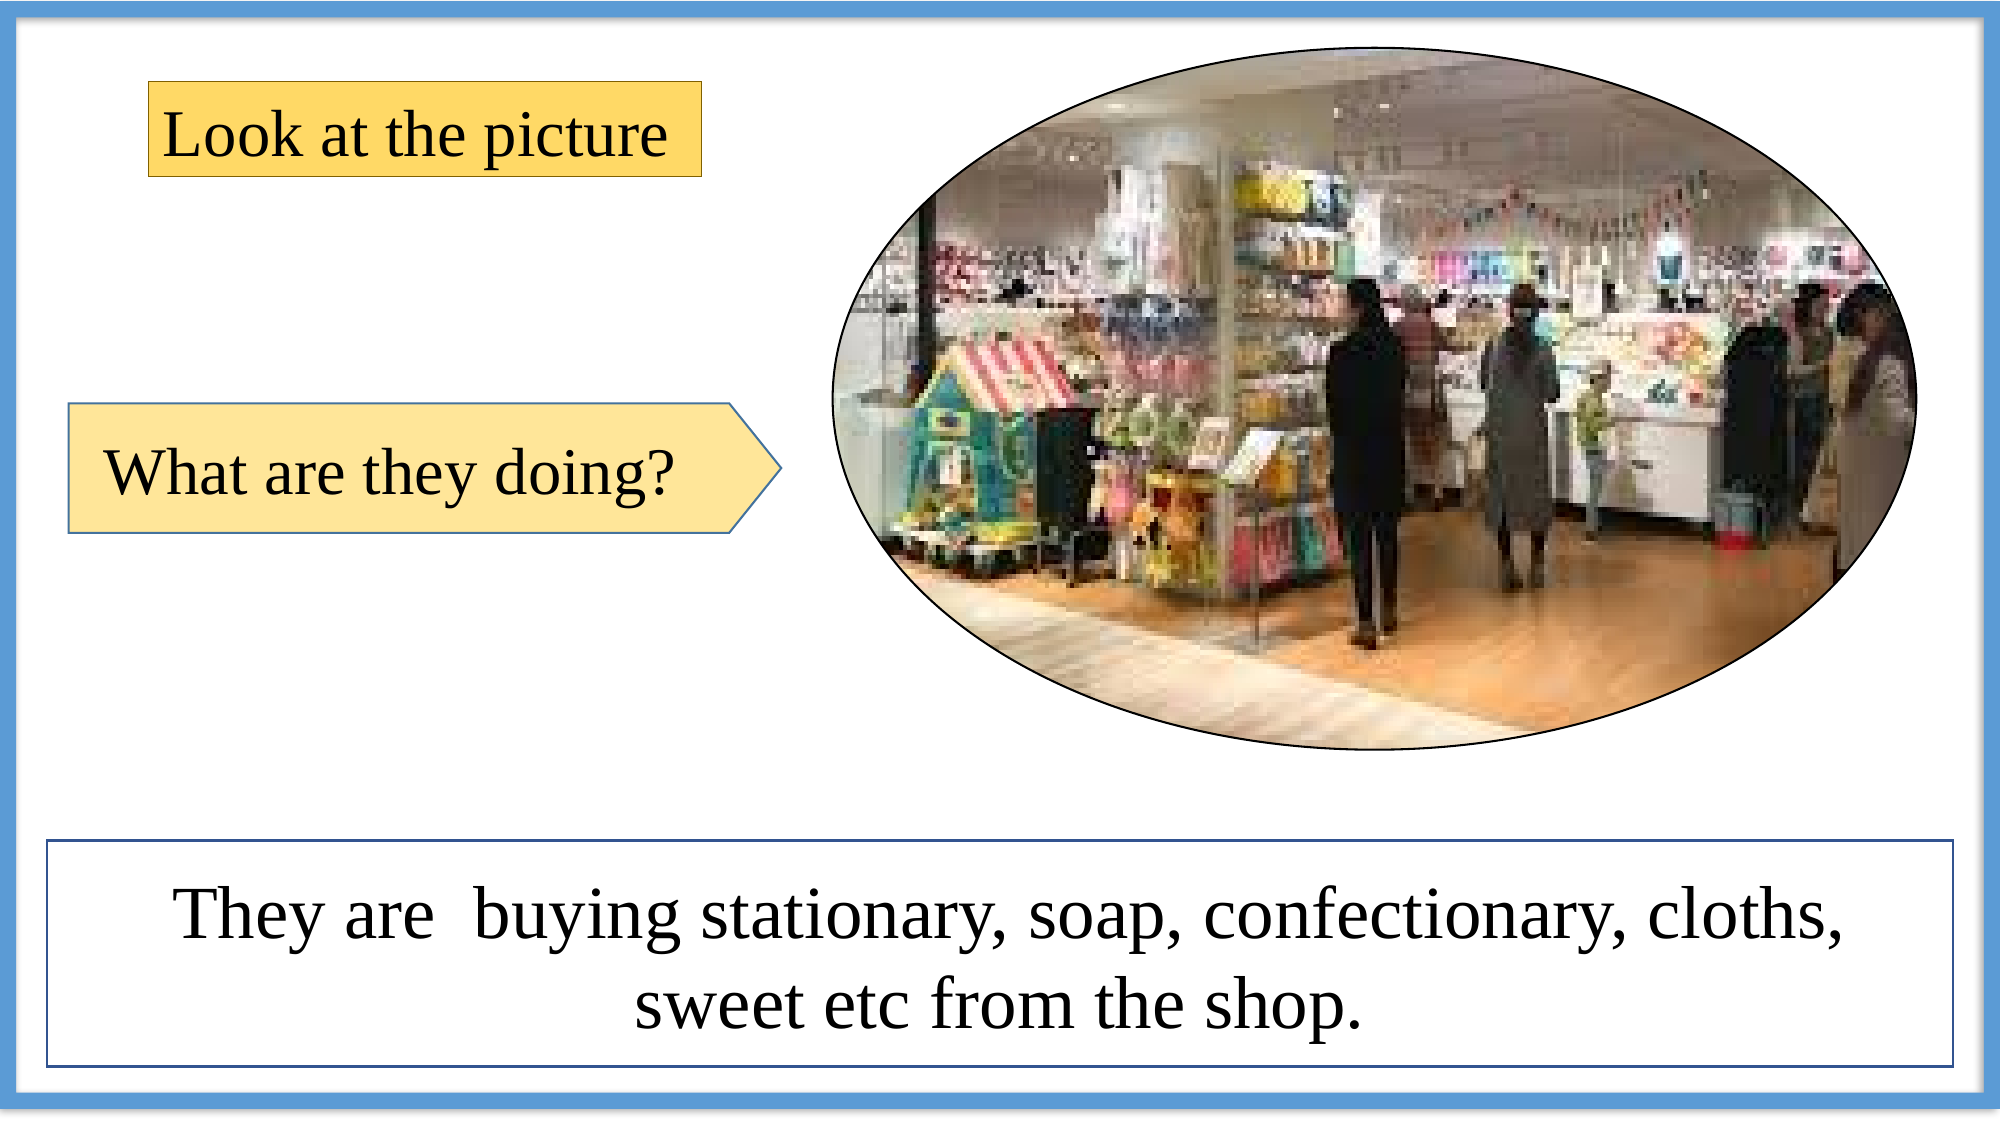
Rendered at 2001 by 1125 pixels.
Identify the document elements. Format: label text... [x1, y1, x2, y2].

text_box What are they doing? [67, 402, 783, 534]
text_box They are buying stationary, soap, confectionary, cloths, sweet etc from the shop. [47, 840, 1953, 1067]
text_box Look at the picture [148, 81, 702, 177]
text_box [0, 0, 2000, 1110]
text_box [832, 47, 1917, 750]
